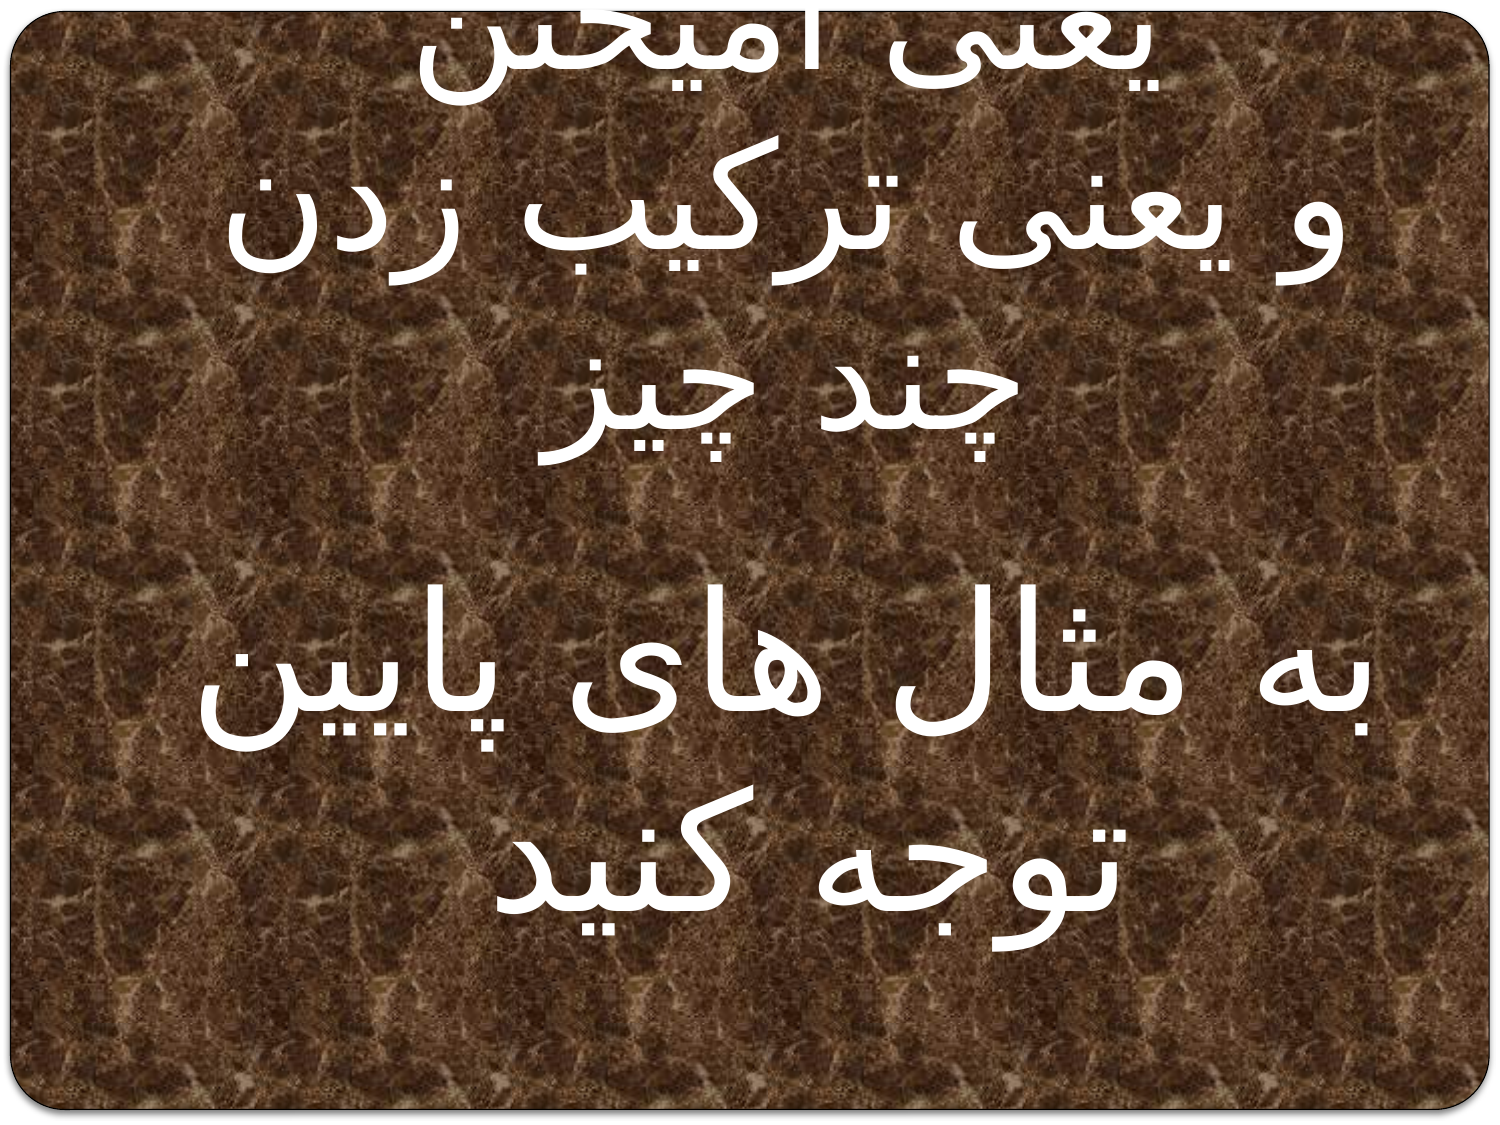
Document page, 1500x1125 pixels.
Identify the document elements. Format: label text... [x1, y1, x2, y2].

picture [12, 12, 1488, 1108]
title ترکیب به زبان ساده یعنی آمیختن و یعنی ترکیب زدن چند چیز [150, 45, 1425, 475]
list به مثال های پایین توجه کنید [150, 537, 1425, 988]
